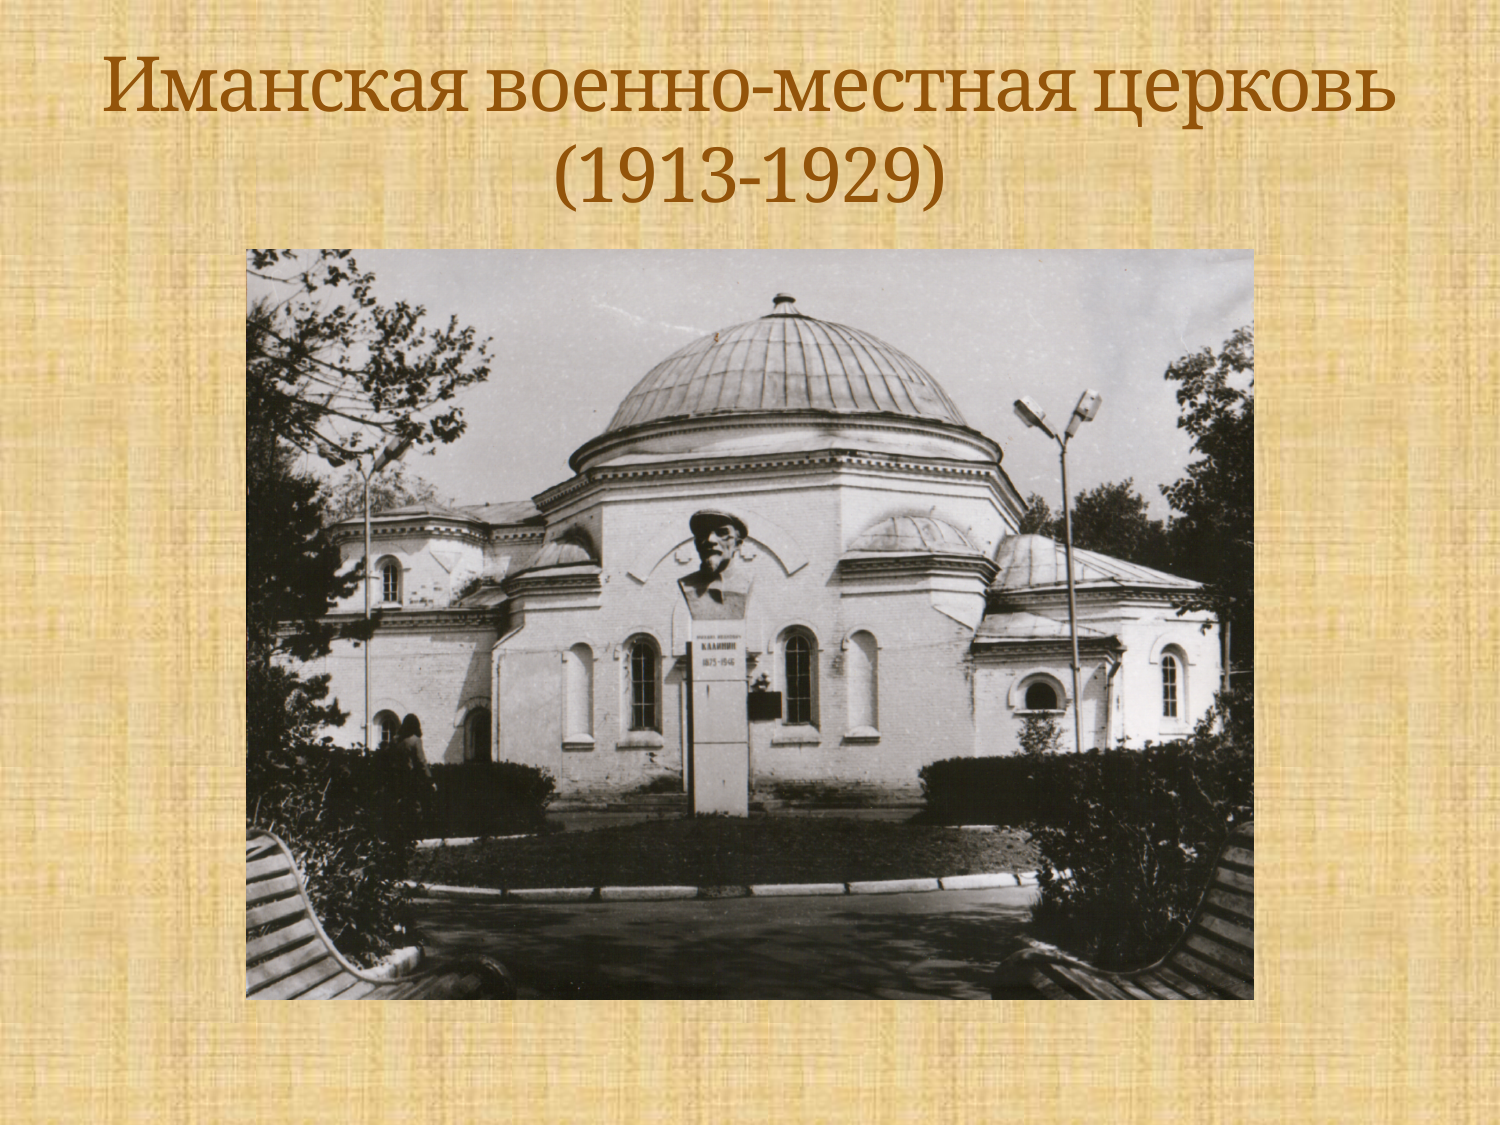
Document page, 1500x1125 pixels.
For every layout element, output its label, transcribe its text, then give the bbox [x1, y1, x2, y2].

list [248, 251, 1253, 998]
picture [0, 0, 1500, 1125]
title Иманская военно-местная церковь (1913-1929) [74, 24, 1425, 225]
